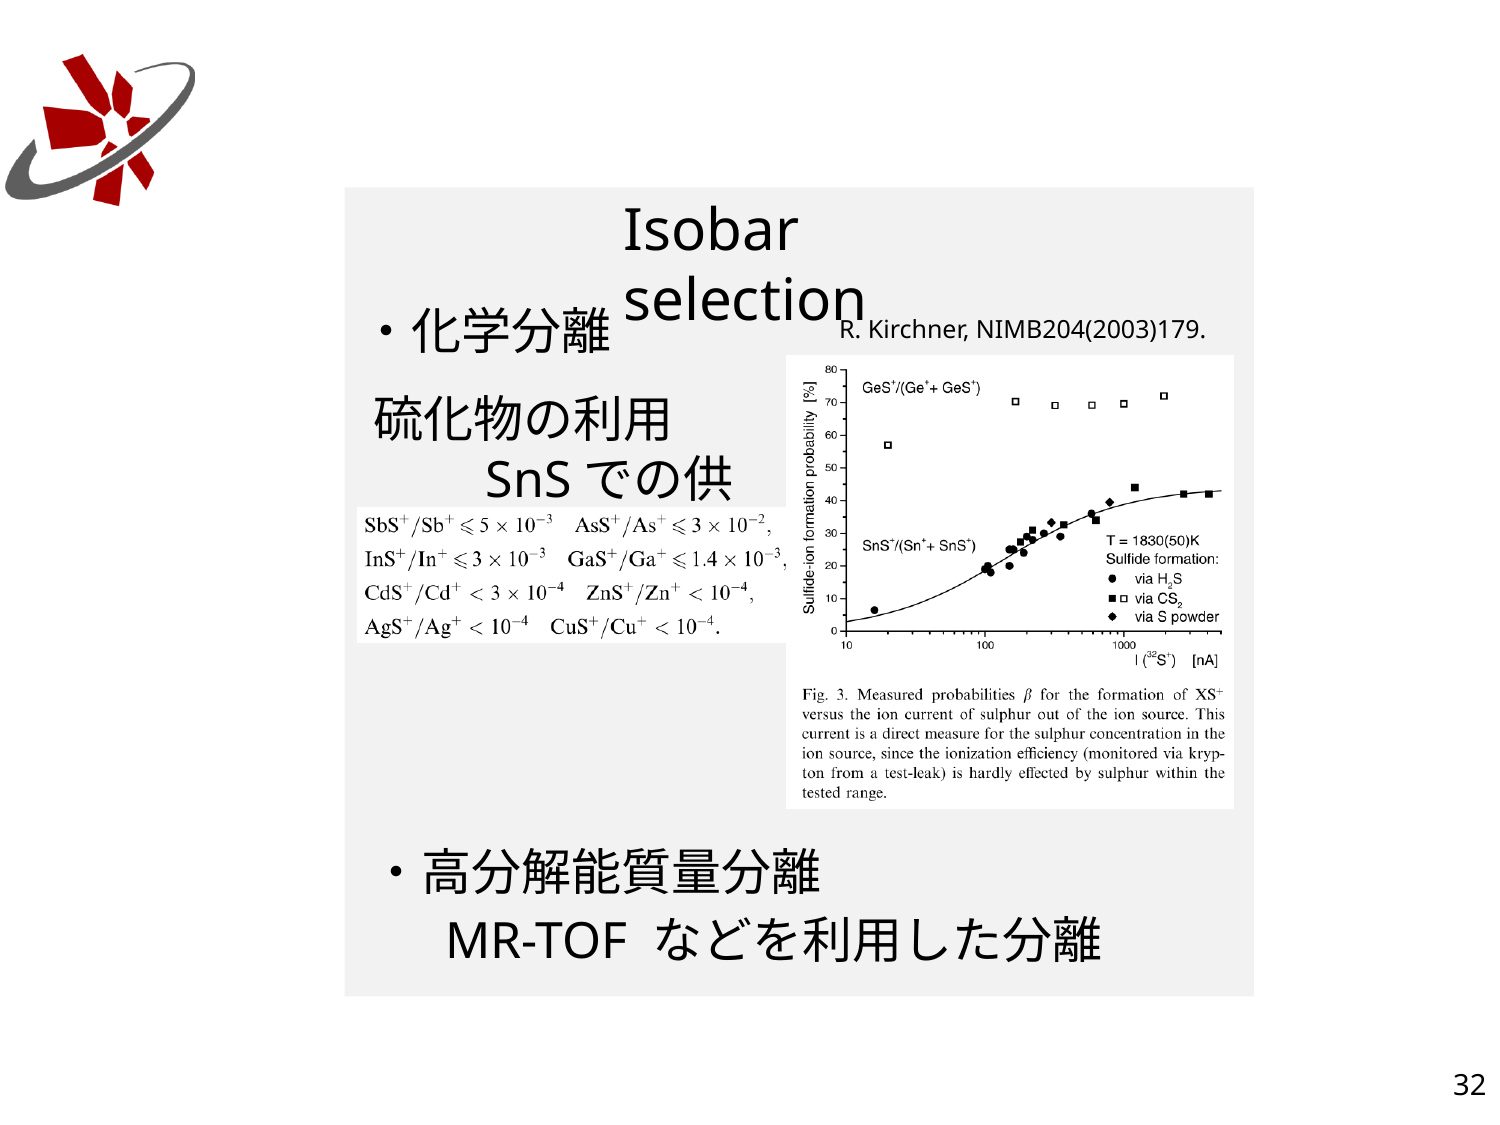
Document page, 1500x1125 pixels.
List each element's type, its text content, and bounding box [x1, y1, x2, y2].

picture [357, 355, 1234, 809]
text_box R. Kirchner, NIMB204(2003)179. [824, 306, 1222, 352]
text_box [343, 185, 1256, 998]
slide_number 31 [1151, 1058, 1500, 1125]
text_box ・化学分離 [346, 291, 626, 367]
picture [5, 54, 195, 206]
text_box Isobar selection [608, 184, 1069, 340]
text_box ・高分解能質量分離 [356, 832, 836, 908]
text_box 硫化物の利用 SnSでの供給 [359, 379, 775, 505]
text_box MR-TOF などを利用した分離 [430, 901, 1117, 977]
